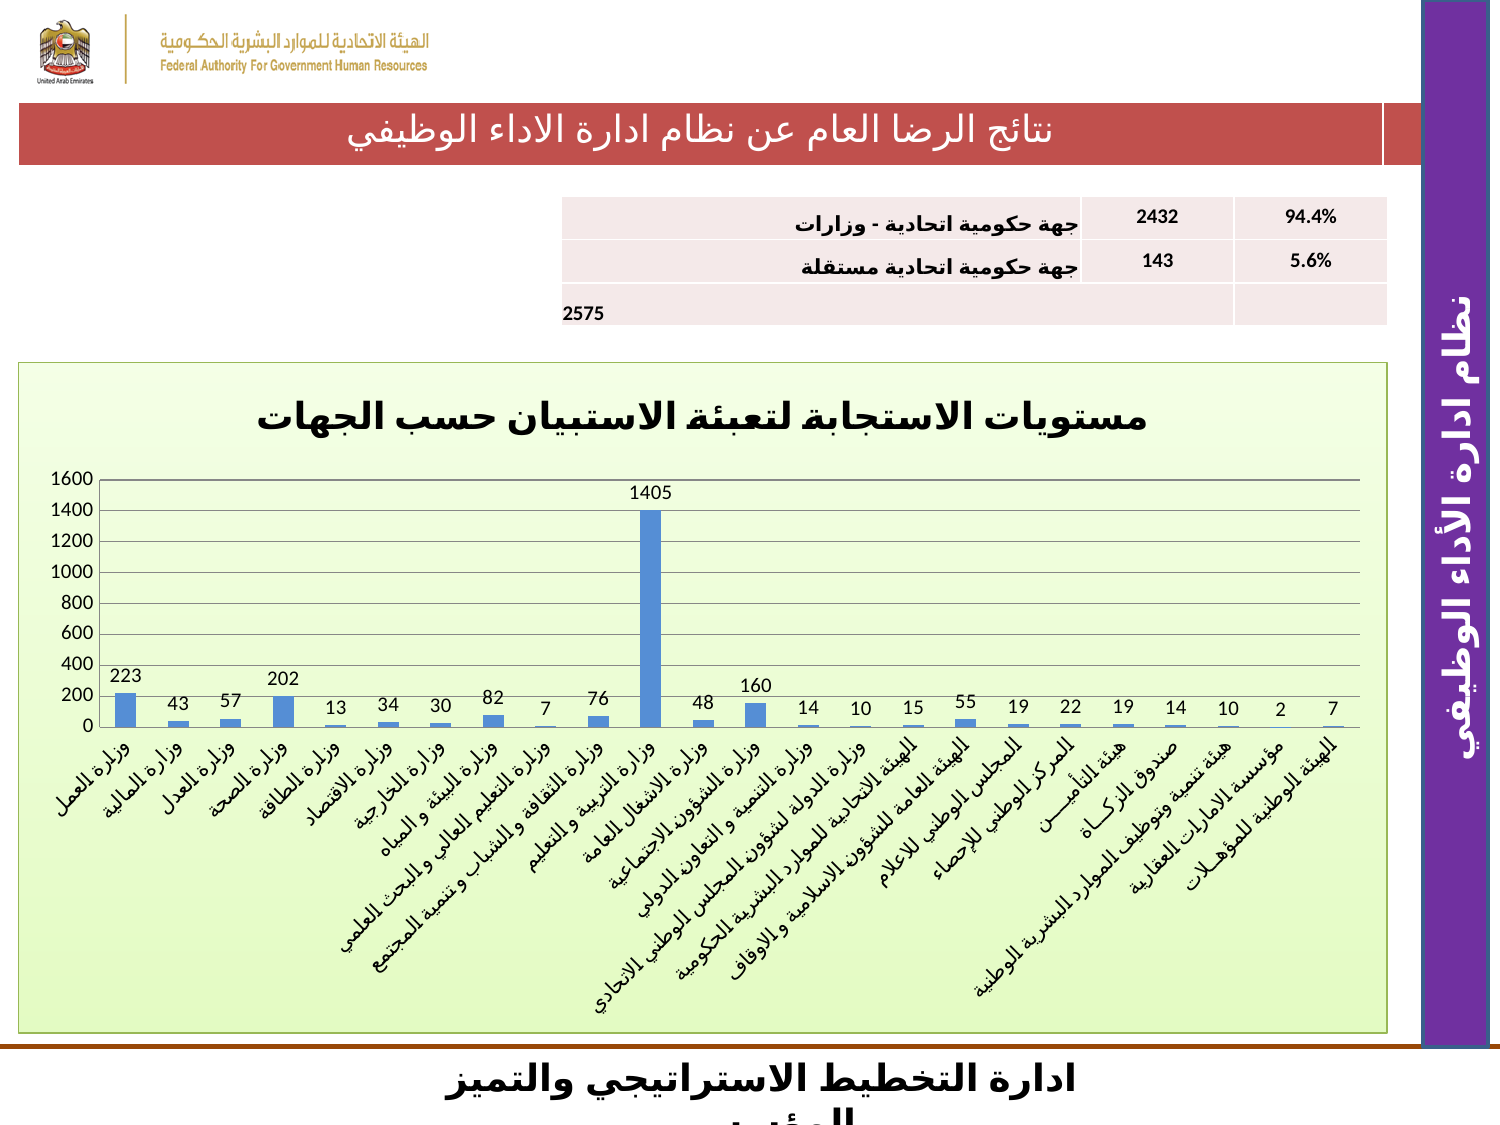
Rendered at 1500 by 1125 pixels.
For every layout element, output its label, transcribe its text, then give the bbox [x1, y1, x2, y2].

chart [17, 361, 1389, 1035]
table_header نتائج الرضا العام عن نظام ادارة الاداء الوظيفي [19, 103, 1382, 165]
table_cell جهة حكومية اتحادية مستقلة [562, 240, 1080, 282]
table_header جهة حكومية اتحادية - وزارات [562, 197, 1080, 239]
table_header [1384, 103, 1421, 165]
table_cell [1235, 284, 1387, 325]
table_cell 5.6% [1235, 240, 1387, 282]
picture [0, 0, 466, 99]
table_cell 143 [1082, 240, 1233, 282]
table_header 94.4% [1235, 197, 1387, 239]
text_box نظام ادارة الأداء الوظيفي [1421, 0, 1490, 1049]
table_cell 2575 [562, 284, 1233, 325]
table_header 2432 [1082, 197, 1233, 239]
